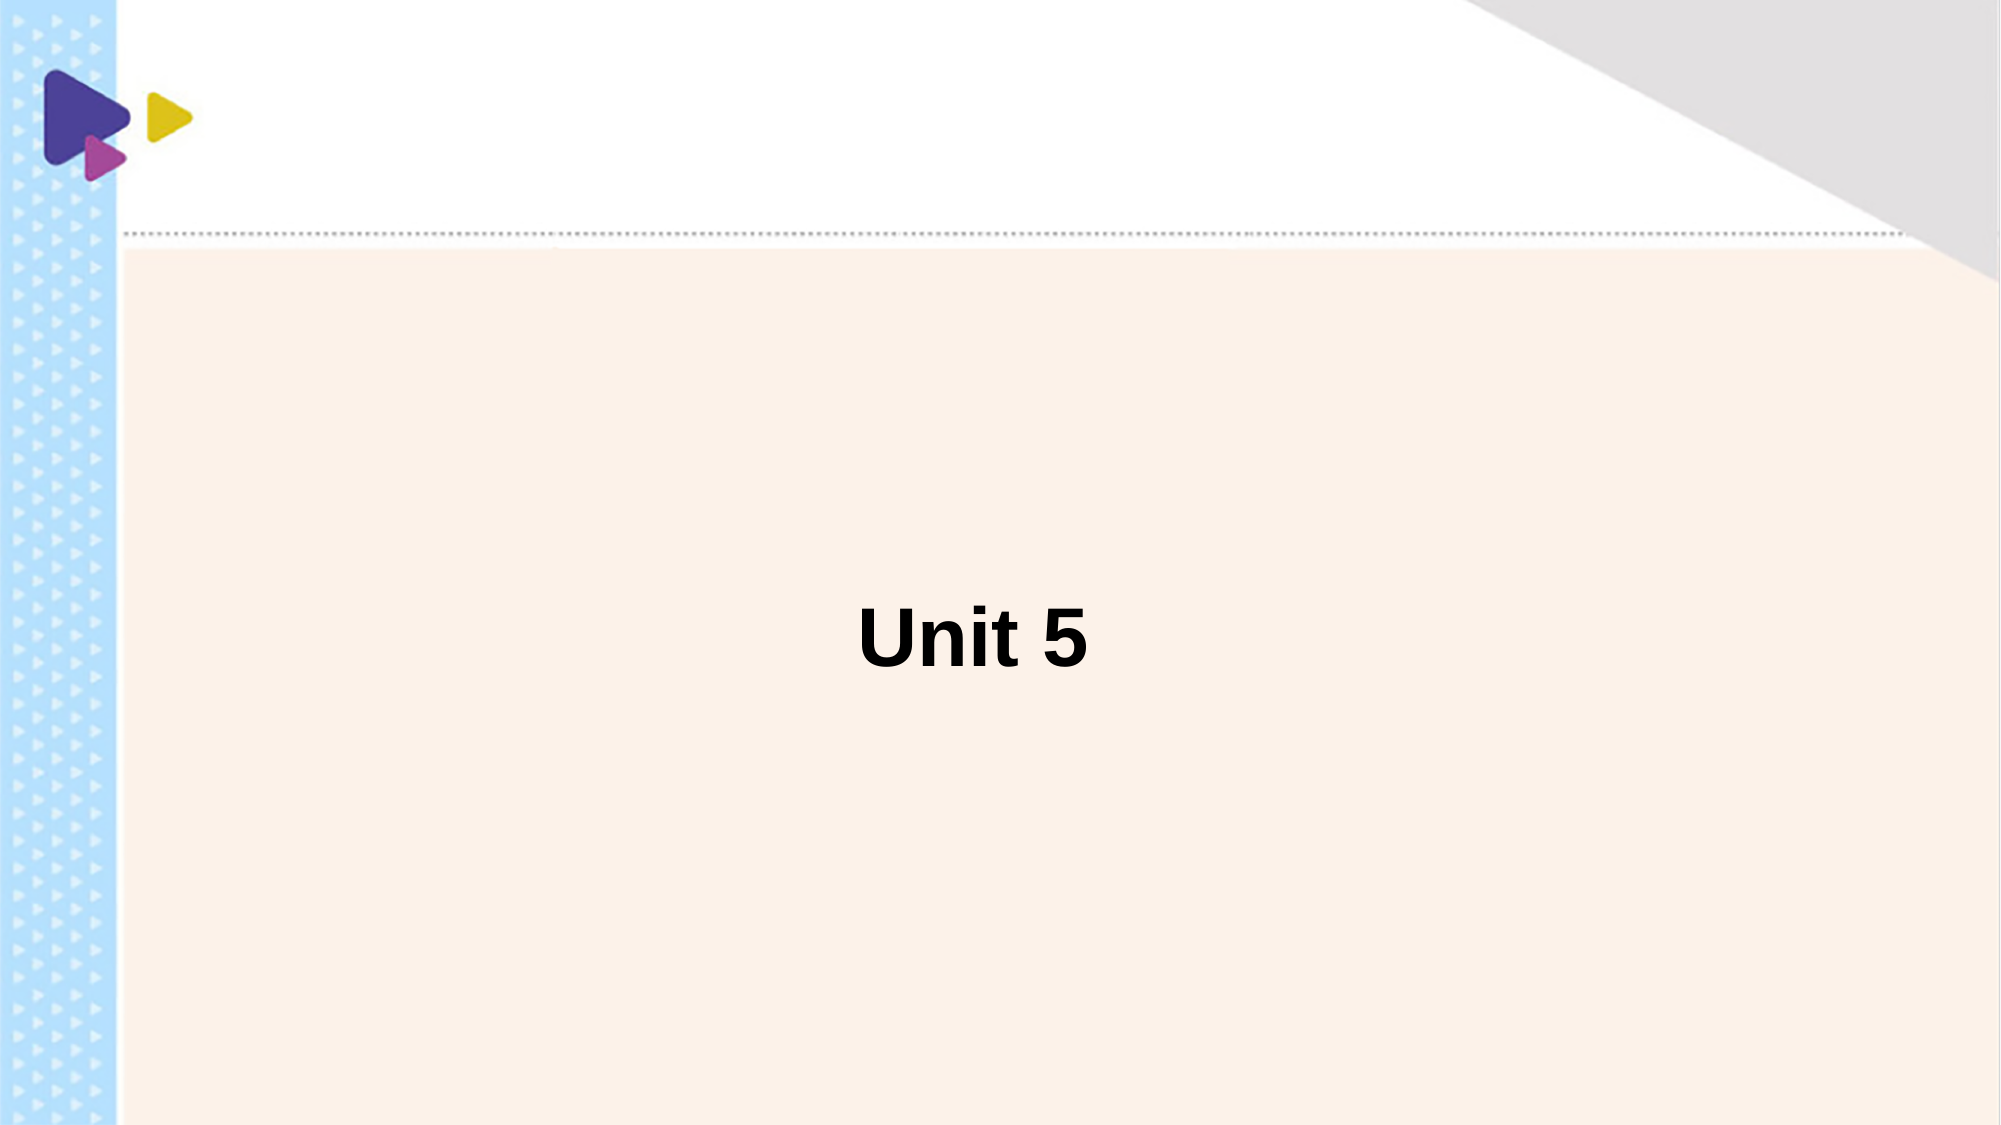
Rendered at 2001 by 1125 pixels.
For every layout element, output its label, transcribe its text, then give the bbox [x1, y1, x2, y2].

text_box Unit 5 [843, 576, 1689, 691]
picture [0, 0, 2001, 1125]
